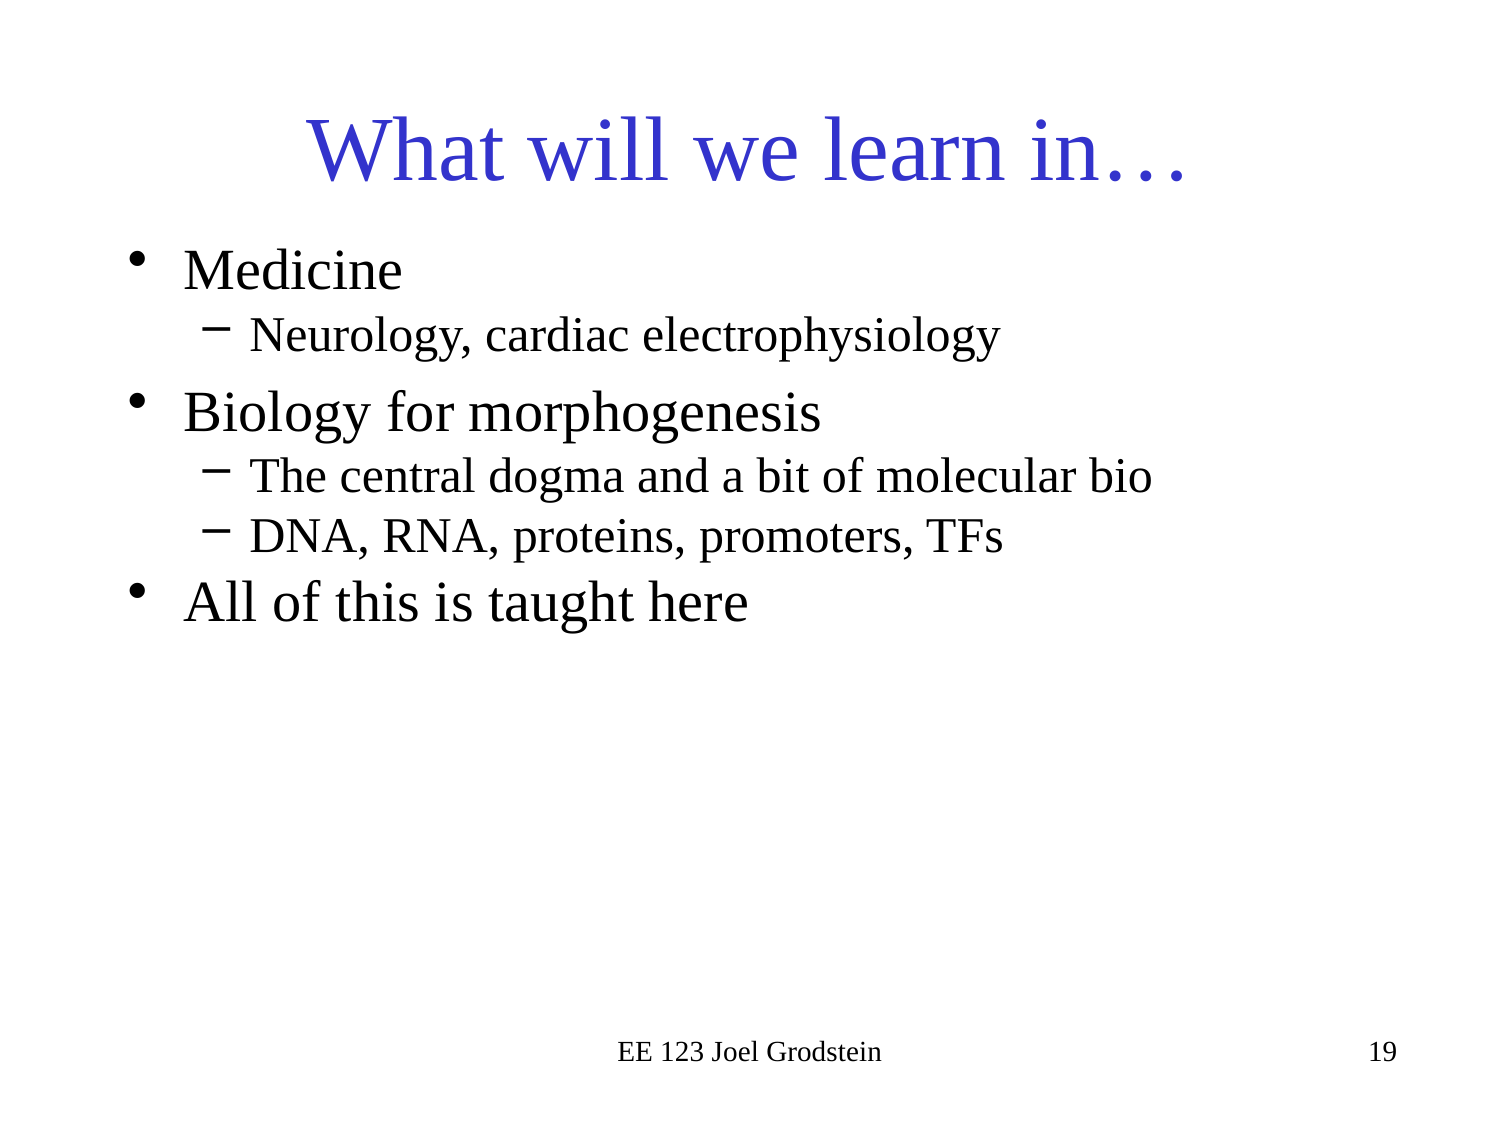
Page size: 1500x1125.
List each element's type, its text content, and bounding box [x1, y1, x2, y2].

title What will we learn in… [112, 50, 1388, 238]
list Medicine Neurology, cardiac electrophysiology Biology for morphogenesis The central dogma and a bit of molecular bio DNA, RNA, proteins, promoters, TFs All of this is taught here [112, 223, 1198, 949]
footer EE 123 Joel Grodstein [512, 1024, 988, 1101]
